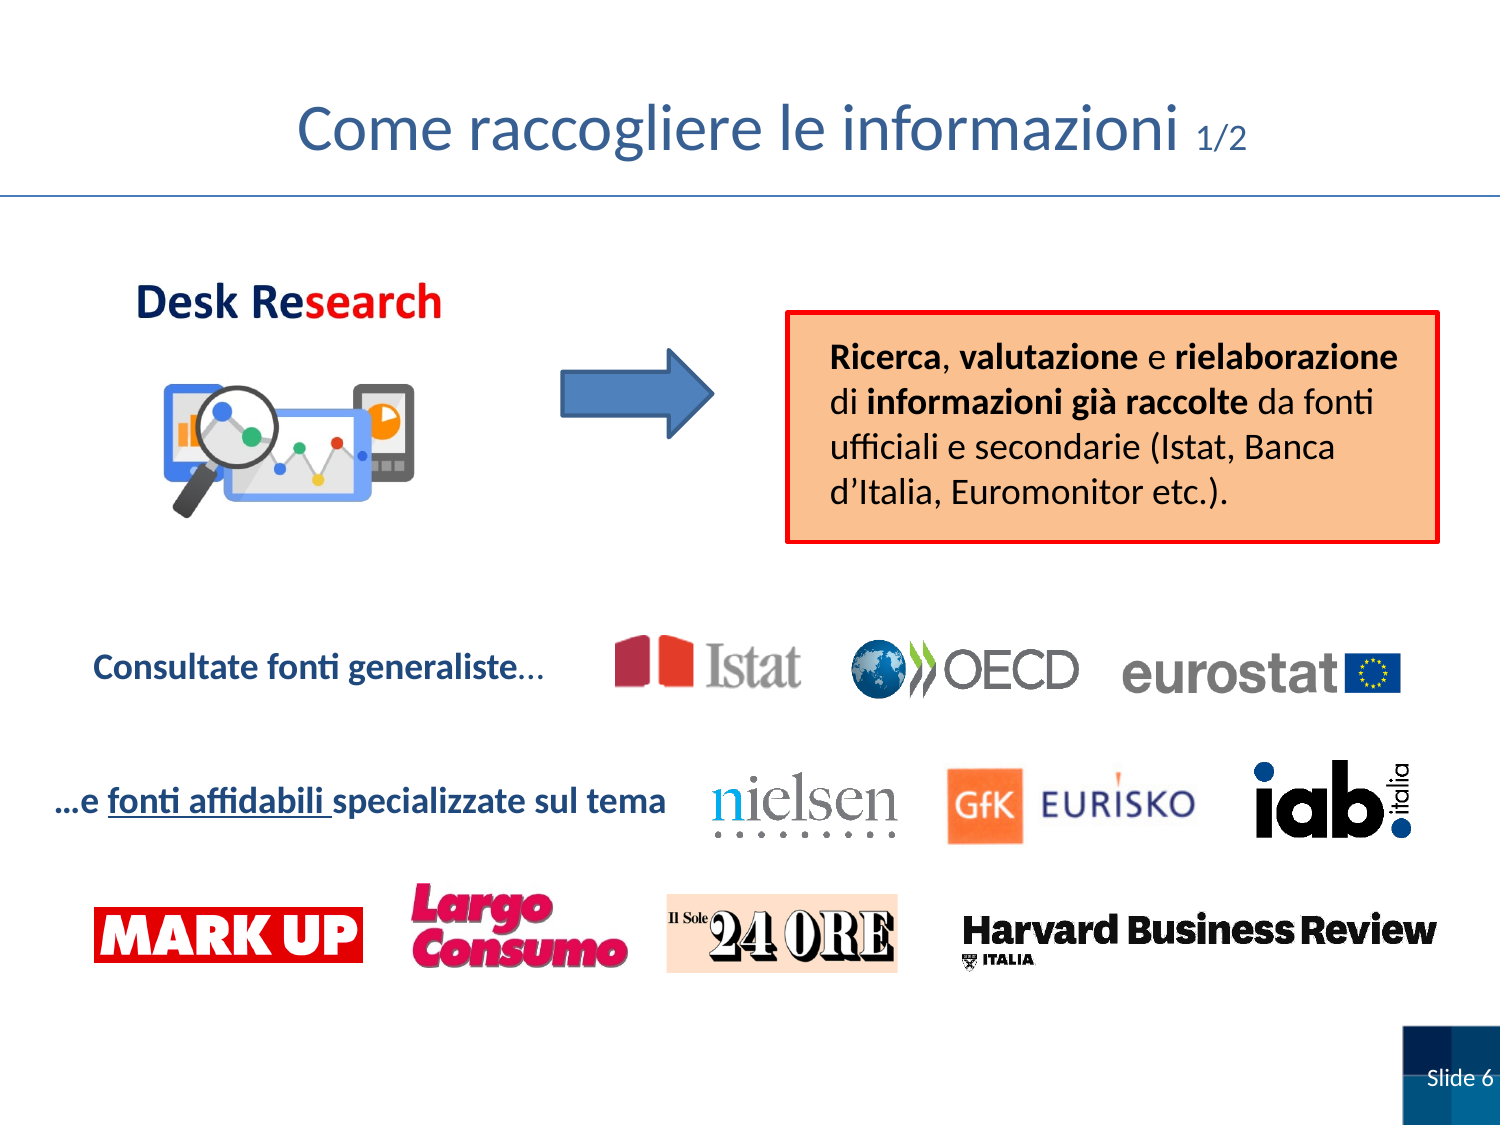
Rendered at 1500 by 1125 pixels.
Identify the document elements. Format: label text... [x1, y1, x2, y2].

picture [849, 637, 1082, 701]
picture [613, 570, 802, 752]
picture [411, 883, 628, 968]
text_box [785, 310, 1440, 544]
title Come raccogliere le informazioni 1/2 [294, 82, 1270, 272]
text_box …e fonti affidabili specializzate sul tema [38, 768, 701, 828]
picture [1099, 615, 1437, 734]
text_box [560, 348, 715, 440]
picture [93, 906, 363, 963]
picture [921, 753, 1213, 860]
picture [666, 894, 898, 973]
picture [712, 772, 898, 839]
picture [93, 251, 482, 543]
picture [1254, 760, 1411, 839]
text_box Consultate fonti generaliste… [78, 634, 608, 695]
picture [1402, 1025, 1500, 1125]
text_box Slide 6 [1412, 1054, 1500, 1100]
text_box Ricerca, valutazione e rielaborazione di informazioni già raccolte da fonti ufficiali e secondarie (Istat, Banca d’Italia, Euromonitor etc.). [815, 324, 1441, 565]
picture [962, 898, 1437, 973]
